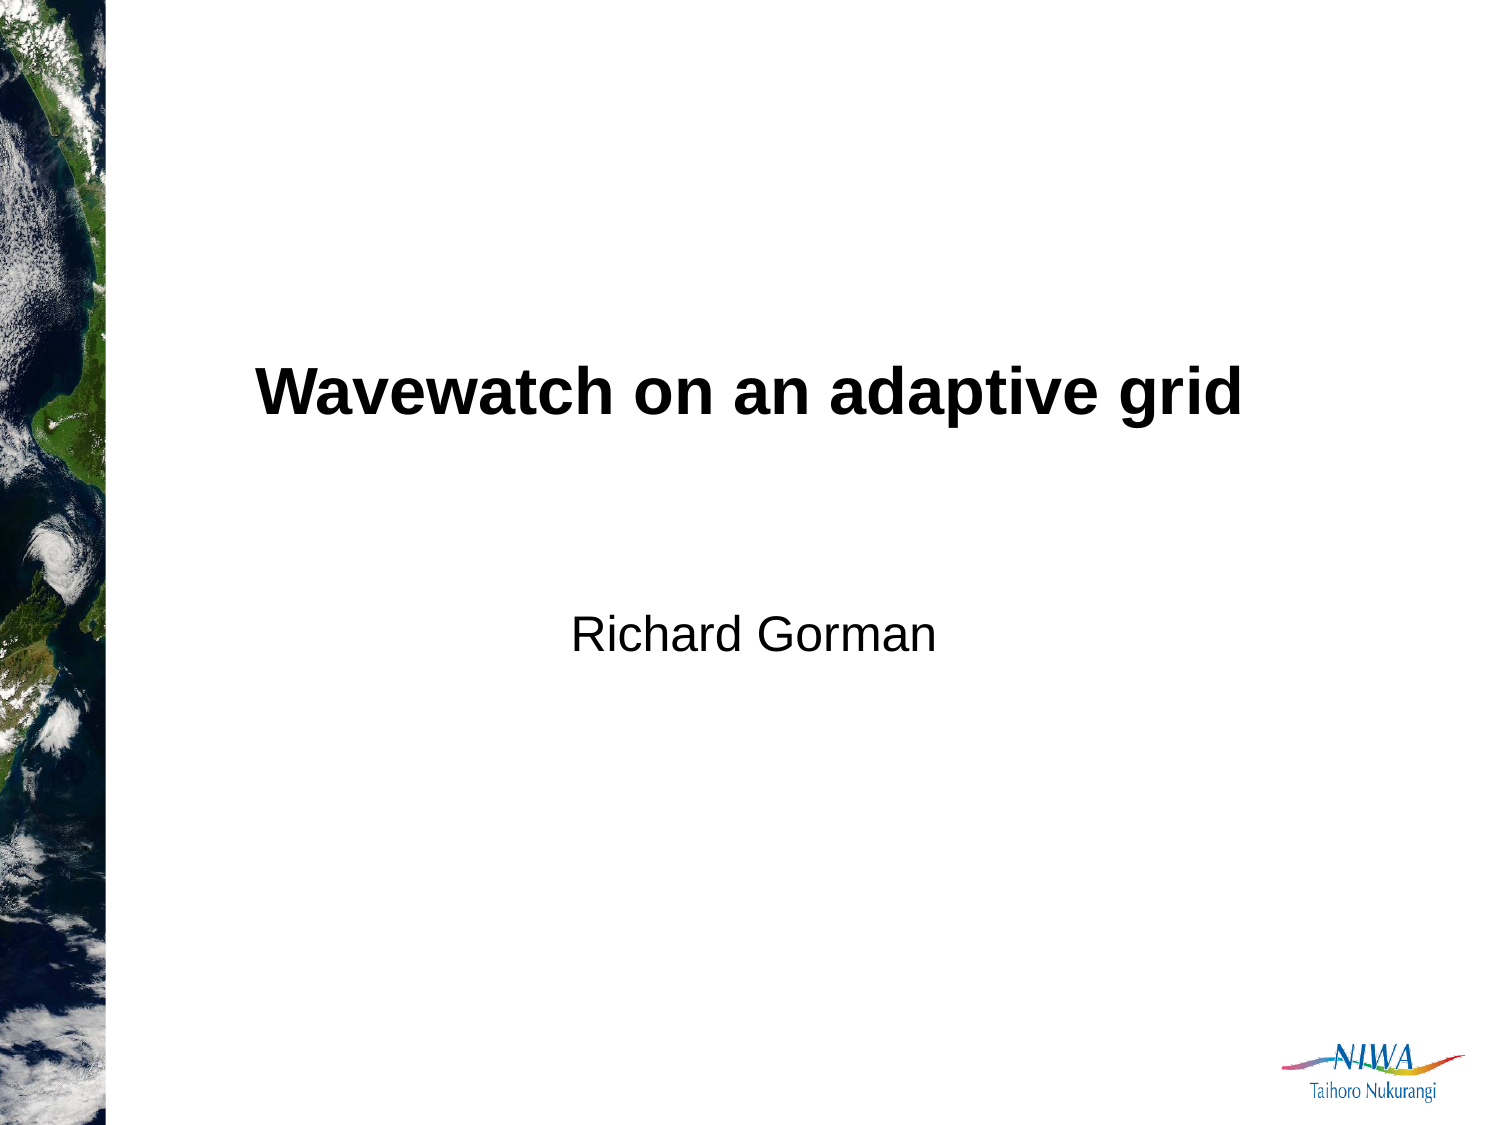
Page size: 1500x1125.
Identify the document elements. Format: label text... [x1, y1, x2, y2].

picture [0, 0, 106, 1125]
text_box Wavewatch on an adaptive grid [189, 267, 1312, 509]
text_box Richard Gorman [235, 474, 1286, 672]
picture [1280, 1042, 1466, 1103]
